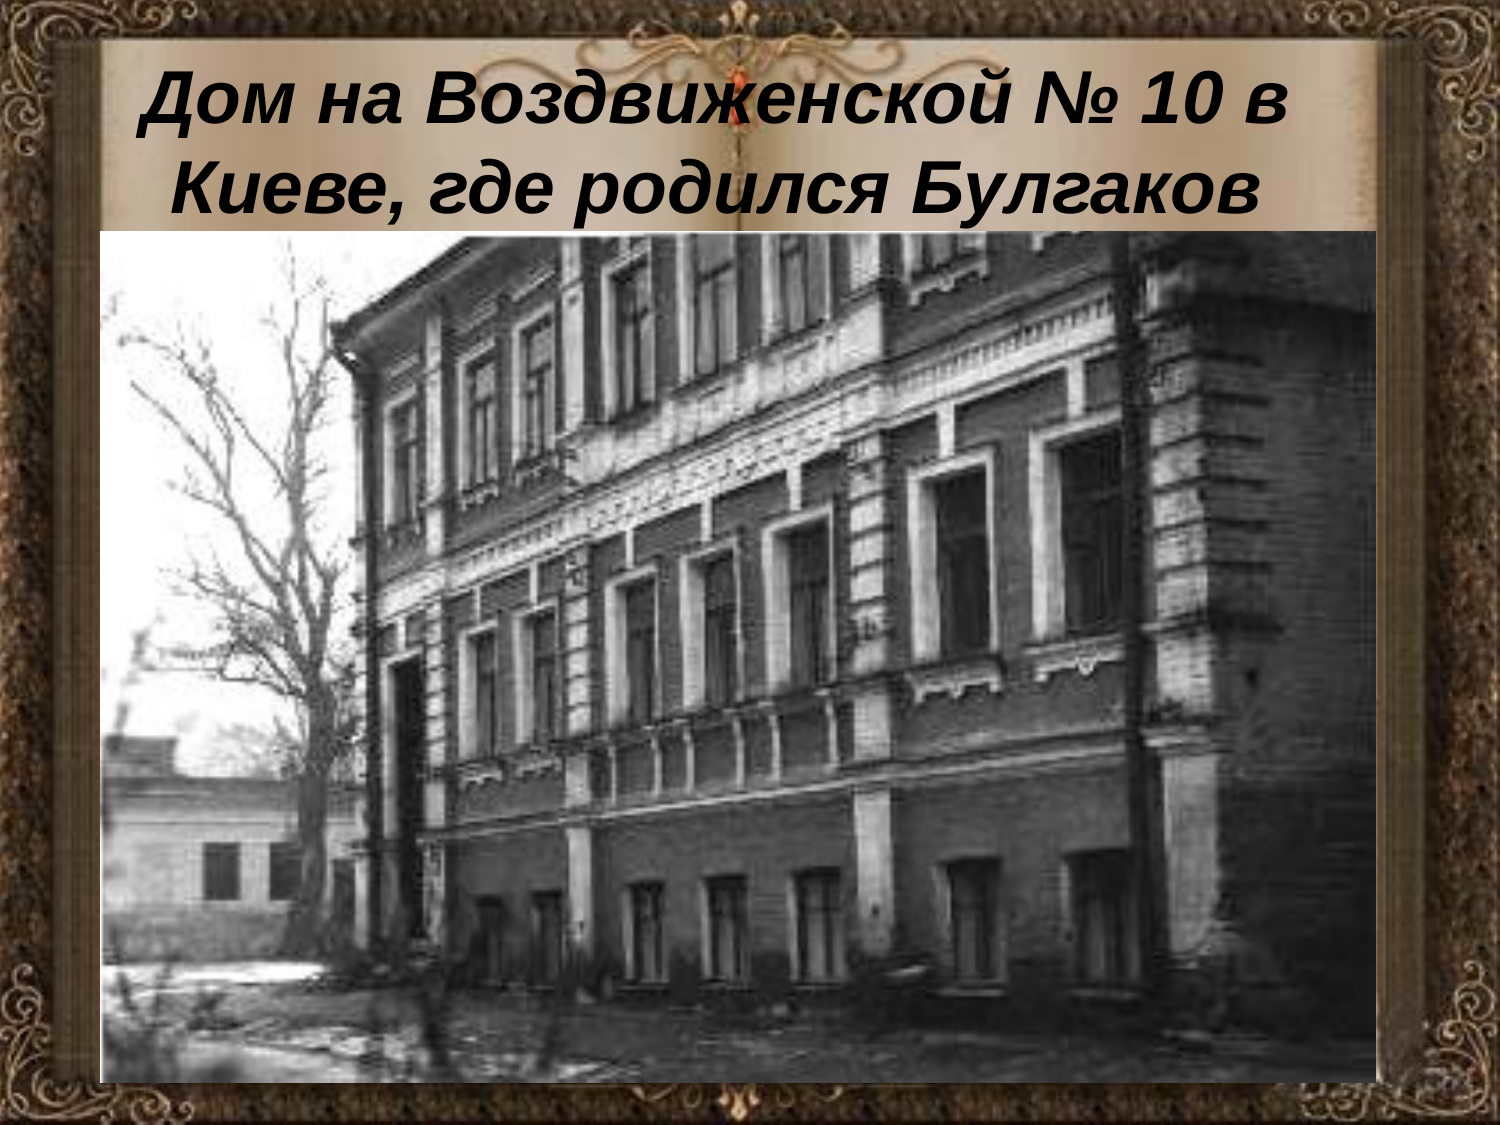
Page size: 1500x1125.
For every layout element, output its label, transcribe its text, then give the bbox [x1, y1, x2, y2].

picture [0, 0, 1500, 1125]
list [100, 231, 1377, 1083]
title Дом на Воздвиженской № 10 в Киеве, где родился Булгаков [41, 54, 1392, 222]
